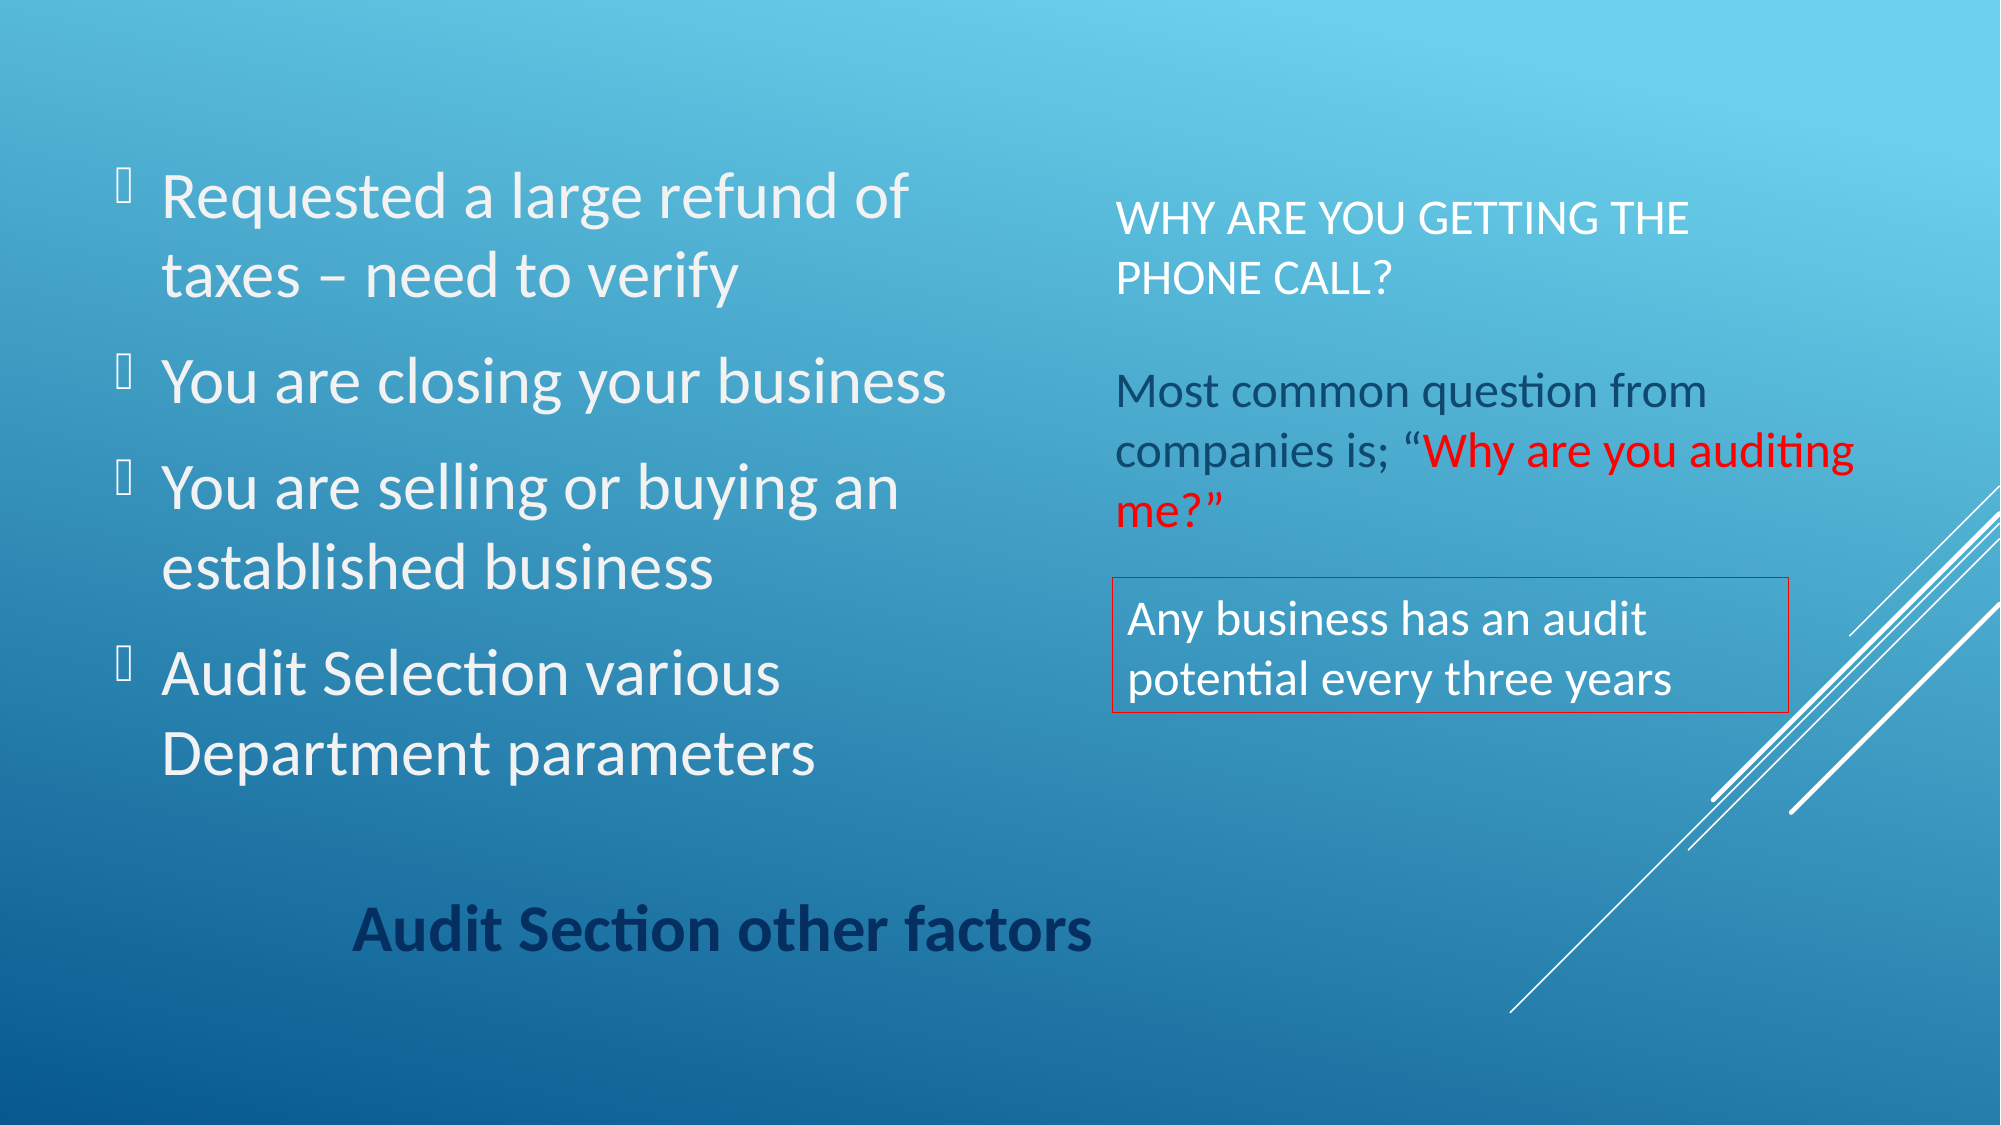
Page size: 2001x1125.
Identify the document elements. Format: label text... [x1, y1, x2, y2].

list Most common question from companies is; “Why are you auditing me?” [1100, 350, 1888, 550]
text_box Audit Section other factors [337, 800, 1680, 973]
list Requested a large refund of taxes – need to verify You are closing your business You are selling or buying an established business Audit Selection various Department parameters [99, 152, 1063, 788]
text_box Any business has an audit potential every three years [1112, 577, 1789, 713]
title Why Are You Getting The Phone Call? [1100, 135, 1789, 313]
